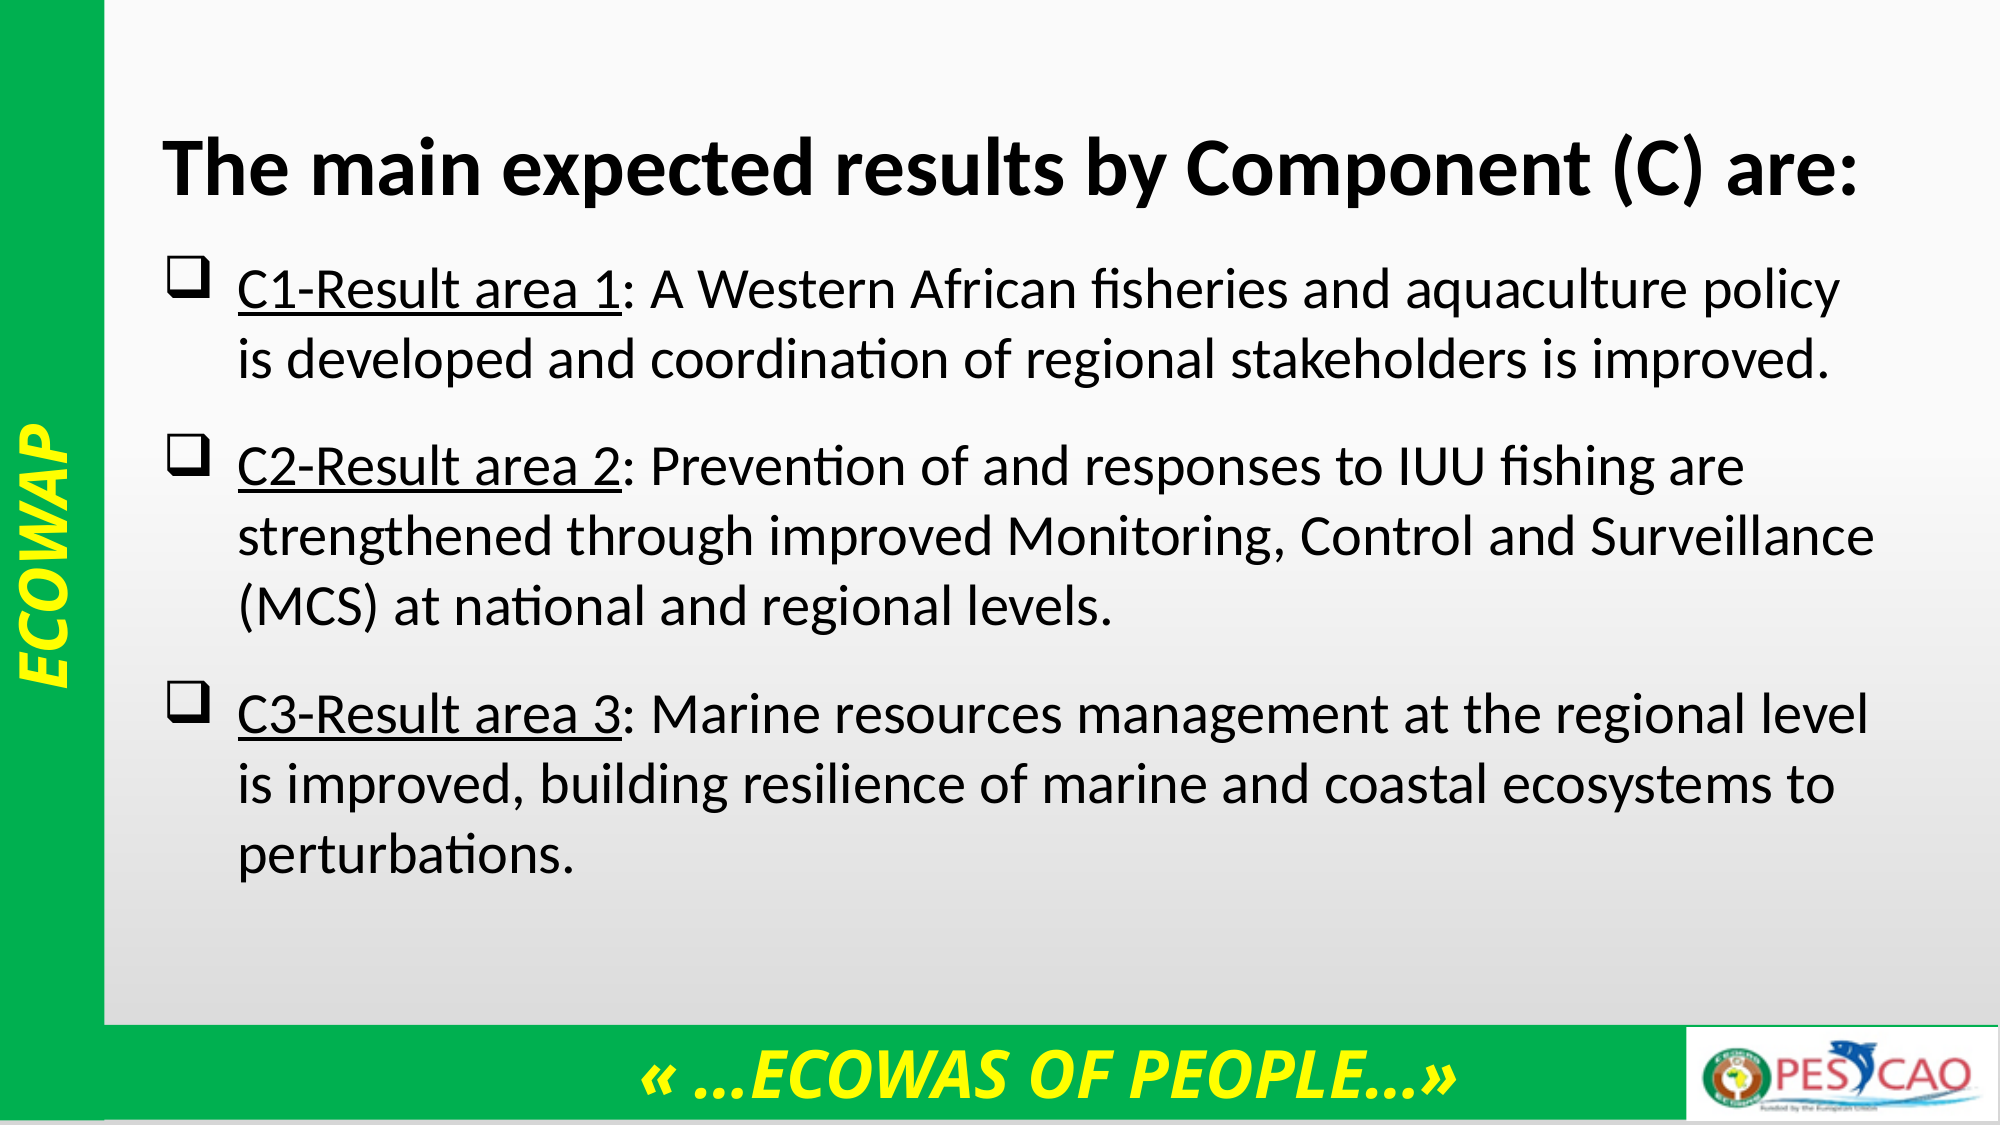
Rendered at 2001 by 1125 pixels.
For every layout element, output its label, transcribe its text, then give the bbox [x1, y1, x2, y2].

text_box ECOWAP [0, 0, 105, 1121]
text_box The main expected results by Component (C) are: C1-Result area 1: A Western African fisheries and aquaculture policy is developed and coordination of regional stakeholders is improved. C2-Result area 2: Prevention of and responses to IUU fishing are strengthened through improved Monitoring, Control and Surveillance (MCS) at national and regional levels. C3-Result area 3: Marine resources management at the regional level is improved, building resilience of marine and coastal ecosystems to perturbations. [147, 104, 1899, 893]
text_box « …ECOWAS OF PEOPLE…» [101, 1024, 1998, 1120]
picture [1686, 1027, 1998, 1121]
